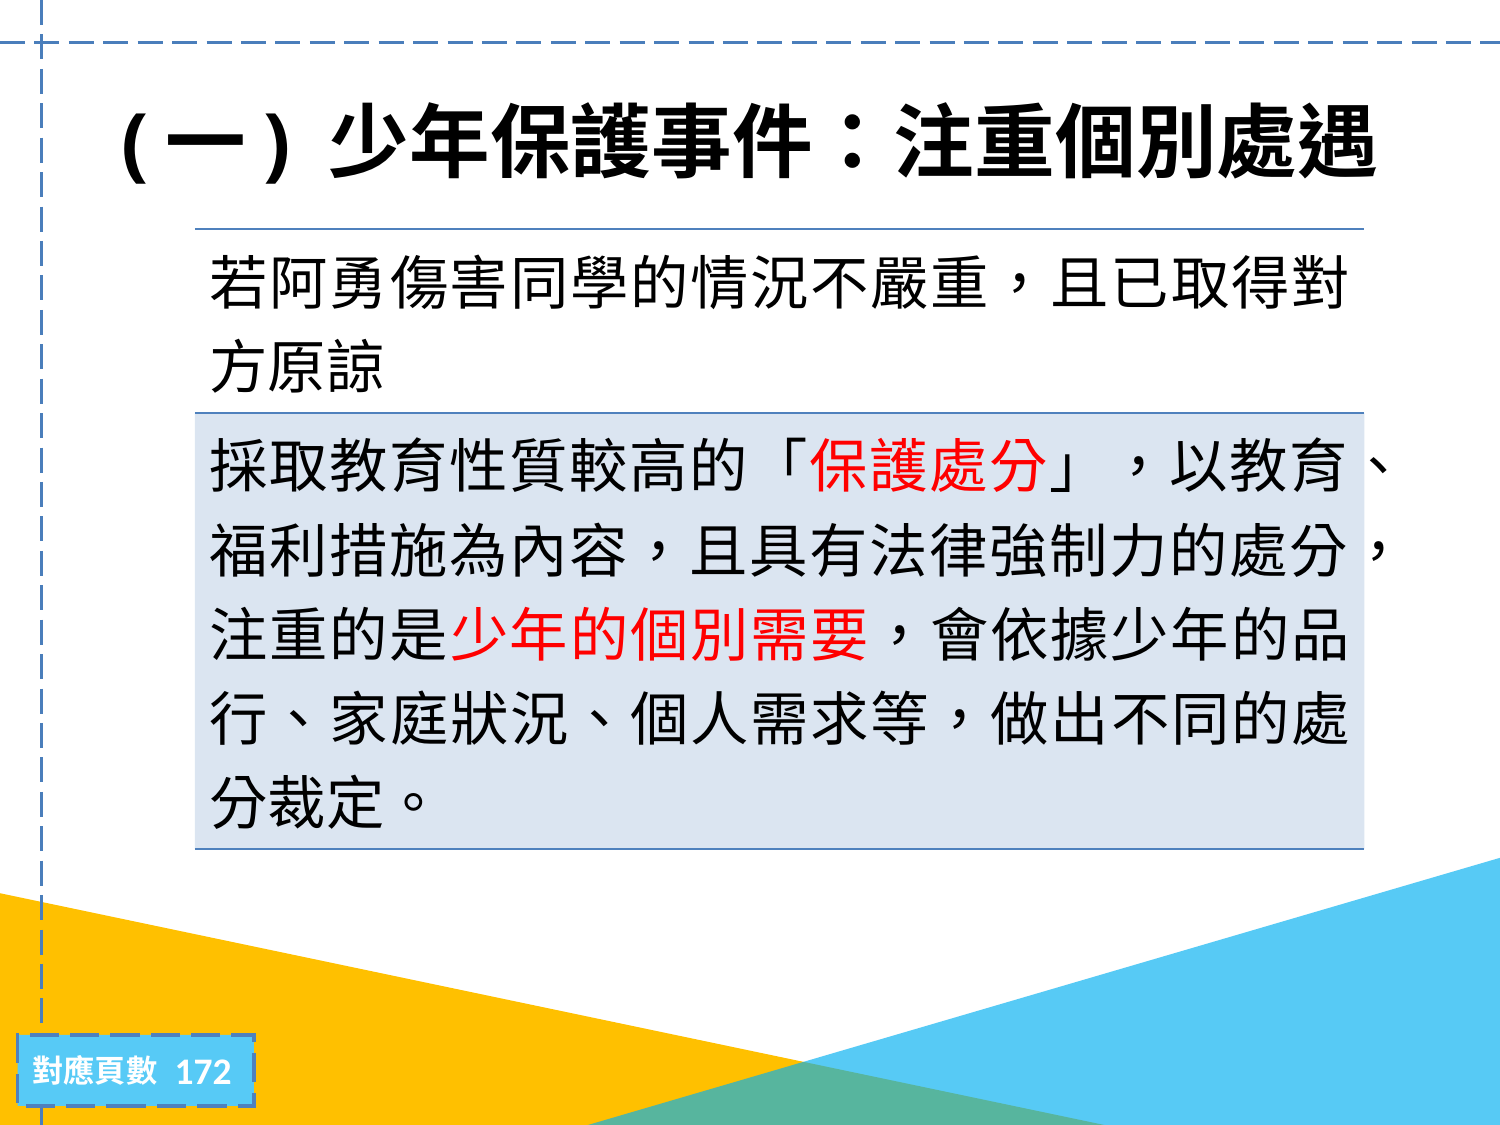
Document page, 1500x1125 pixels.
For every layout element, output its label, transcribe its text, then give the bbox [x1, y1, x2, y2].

table_cell 採取教育性質較高的「保護處分」，以教育、福利措施為內容，且具有法律強制力的處分，注重的是少年的個別需要，會依據少年的品行、家庭狀況、個人需求等，做出不同的處分裁定。 [195, 414, 1364, 848]
title (一) 少年保護事件：注重個別處遇 [75, 45, 1425, 233]
table_header 若阿勇傷害同學的情況不嚴重，且已取得對方原諒 [195, 230, 1364, 412]
text_box 172 [159, 1039, 247, 1100]
